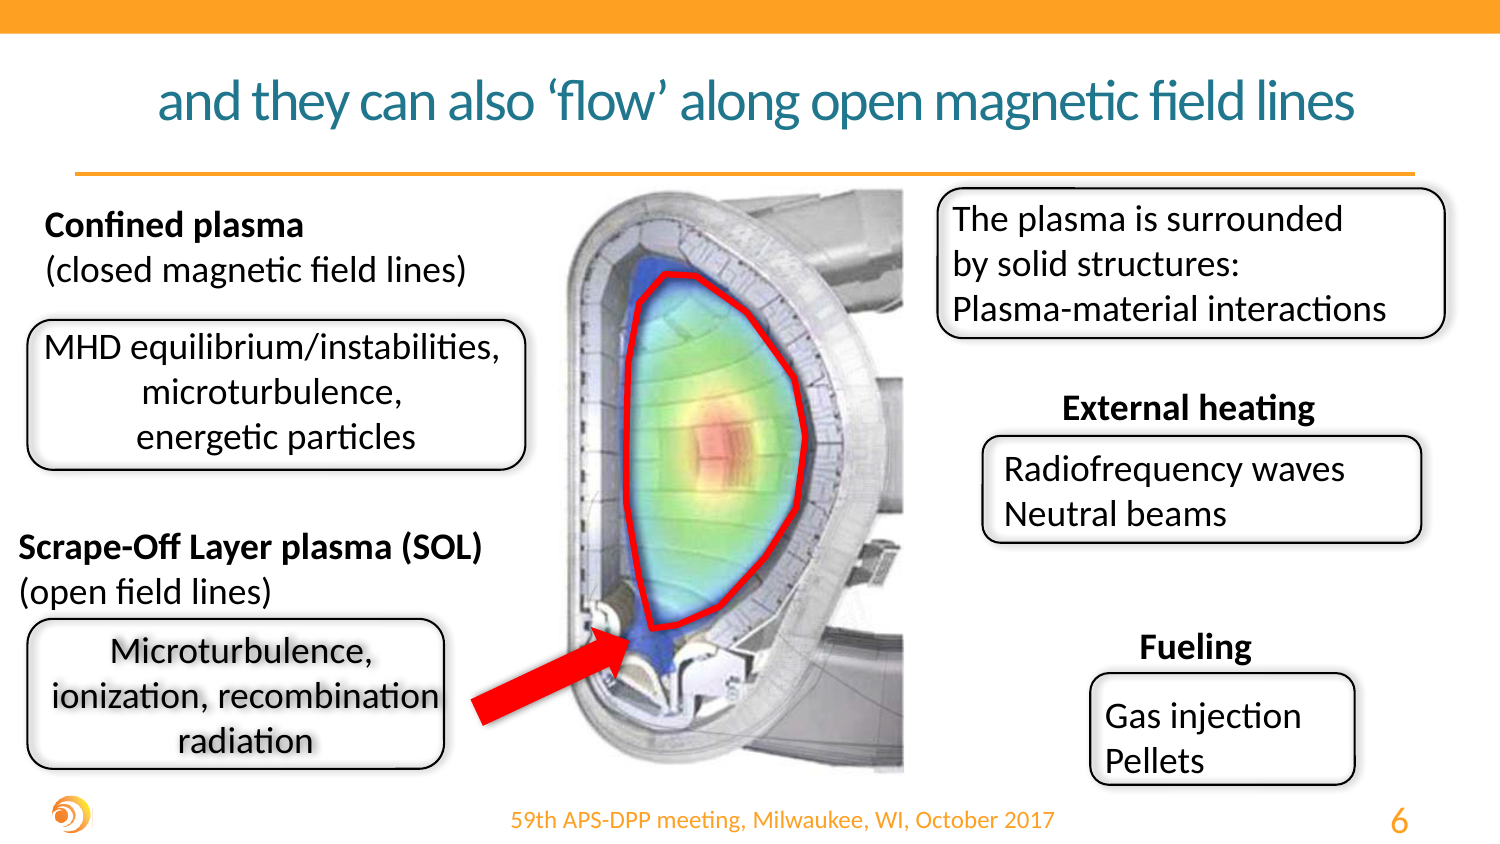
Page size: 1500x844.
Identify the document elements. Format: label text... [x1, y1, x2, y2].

text_box [469, 660, 550, 727]
picture [553, 180, 905, 797]
text_box The plasma is surrounded by solid structures: Plasma-material interactions [937, 186, 1445, 337]
slide_number 5 [1353, 792, 1447, 844]
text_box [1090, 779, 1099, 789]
text_box Fueling [1124, 614, 1268, 665]
title and they can also ‘flow’ along open magnetic field lines [0, 33, 1500, 175]
footer 59th APS-DPP meeting, Milwaukee, WI, October 2017 [281, 796, 1286, 842]
text_box Scrape-Off Layer plasma (SOL) (open field lines) [3, 514, 499, 620]
text_box [36, 465, 517, 471]
text_box [1089, 672, 1356, 786]
picture [38, 786, 93, 843]
text_box MHD equilibrium/instabilities, microturbulence, energetic particles [27, 314, 526, 465]
text_box [981, 434, 1423, 544]
text_box External heating [1047, 375, 1331, 428]
text_box Microturbulence, ionization, recombination radiation [26, 617, 466, 770]
text_box Confined plasma (closed magnetic field lines) [29, 192, 483, 314]
